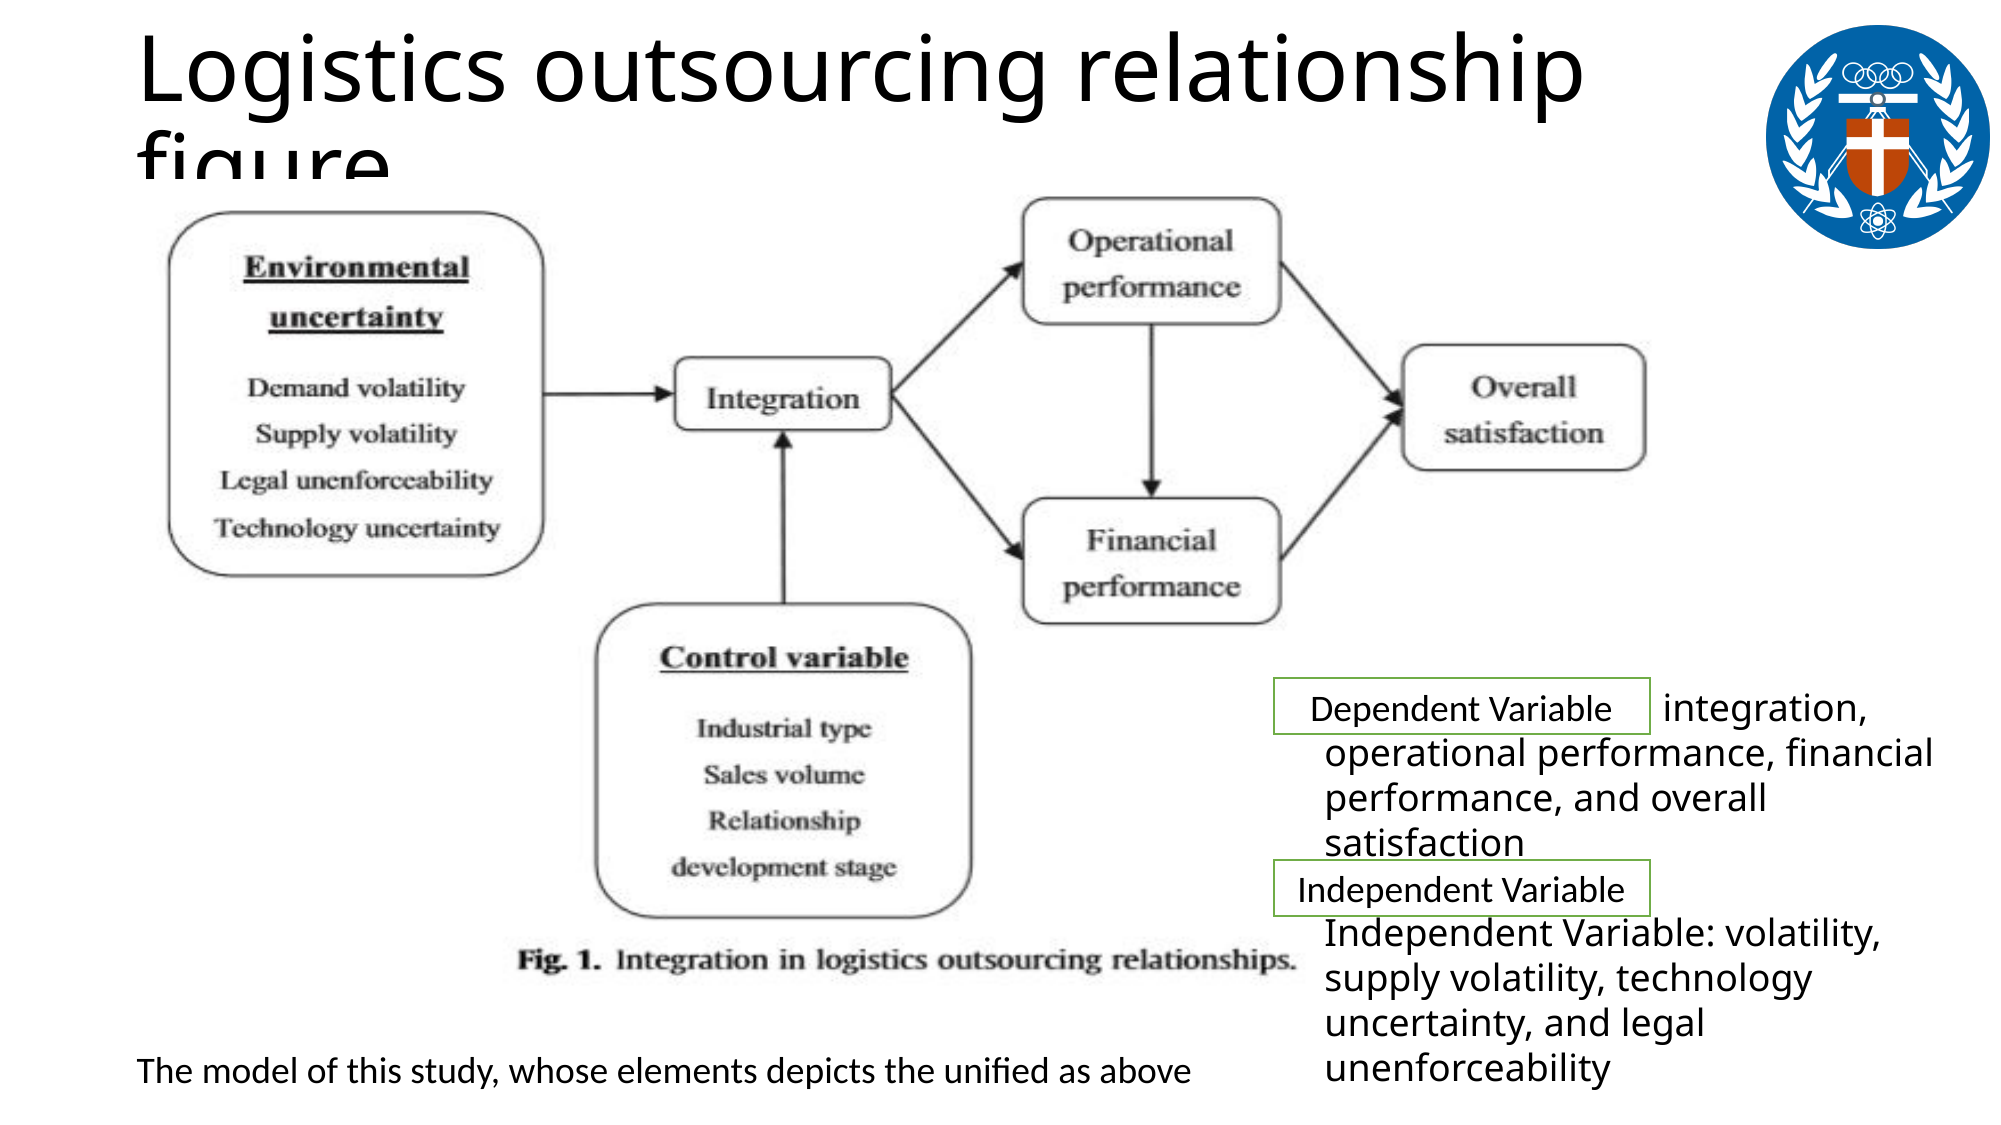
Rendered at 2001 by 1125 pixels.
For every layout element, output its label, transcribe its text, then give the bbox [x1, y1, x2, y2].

picture [1766, 25, 1990, 249]
text_box Dependent Variable : integration, operational performance, financial performance, and overall satisfaction Independent Variable: volatility, supply volatility, technology uncertainty, and legal unenforceability [1309, 676, 1990, 1096]
text_box The model of this study, whose elements depicts the unified as above [121, 1038, 1507, 1099]
title Logistics outsourcing relationship figure [121, 25, 1751, 216]
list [121, 179, 1693, 996]
